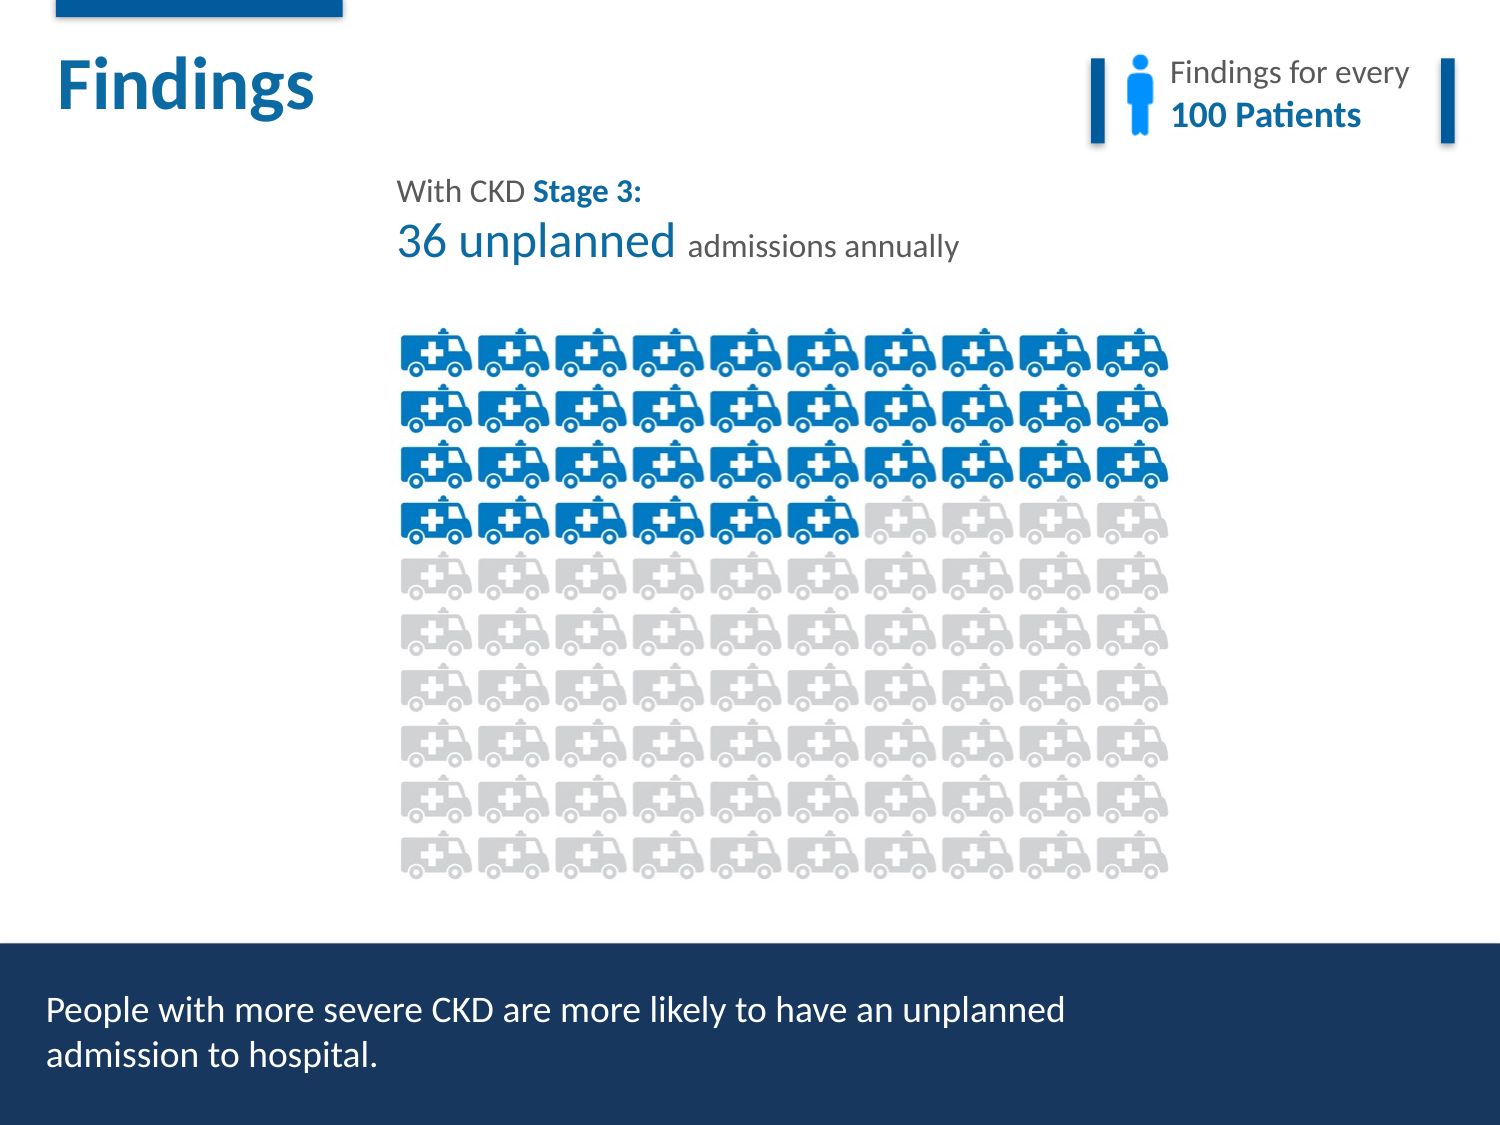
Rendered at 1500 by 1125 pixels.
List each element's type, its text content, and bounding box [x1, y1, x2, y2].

text_box Findings for every 100 Patients [1163, 42, 1455, 143]
text_box 36 unplanned admissions annually [381, 200, 1044, 274]
text_box With CKD Stage 3: [381, 161, 702, 200]
text_box [1440, 58, 1455, 144]
text_box [55, 0, 343, 18]
picture [342, 275, 1217, 924]
picture [1118, 42, 1161, 144]
text_box People with more severe CKD are more likely to have an unplanned admission to hospital. [31, 978, 1230, 1083]
title Findings [42, 26, 384, 144]
text_box [0, 943, 1500, 1125]
text_box [1090, 58, 1105, 144]
